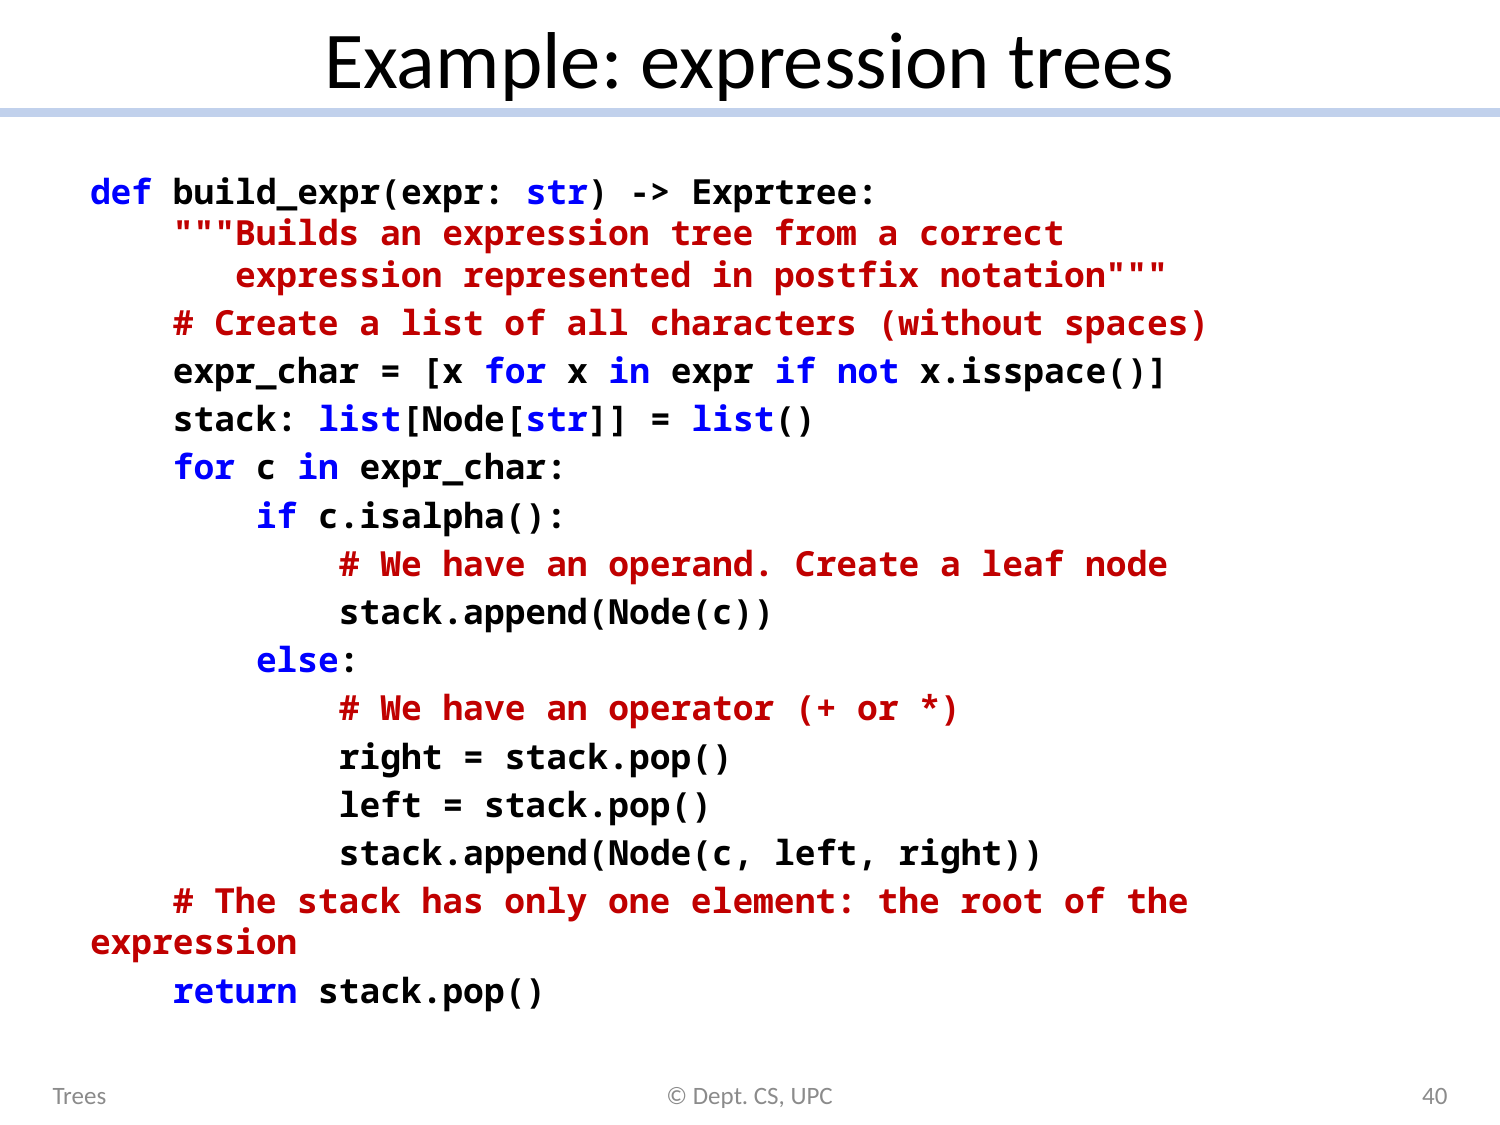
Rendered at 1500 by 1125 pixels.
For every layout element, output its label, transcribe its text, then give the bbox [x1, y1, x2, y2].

slide_number 40 [1112, 1065, 1463, 1125]
slide_number Trees [37, 1065, 388, 1125]
title Example: expression trees [75, 0, 1425, 113]
footer © Dept. CS, UPC [512, 1065, 988, 1125]
list def build_expr(expr: str) -> Exprtree: """Builds an expression tree from a correct expression represented in postfix notation""" # Create a list of all characters (without spaces) expr_char = [x for x in expr if not x.isspace()] stack: list[Node[str]] = list() for c in expr_char: if c.isalpha(): # We have an operand. Create a leaf node stack.append(Node(c)) else: # We have an operator (+ or *) right = stack.pop() left = stack.pop() stack.append(Node(c, left, right)) # The stack has only one element: the root of the expression return stack.pop() [75, 162, 1425, 1025]
